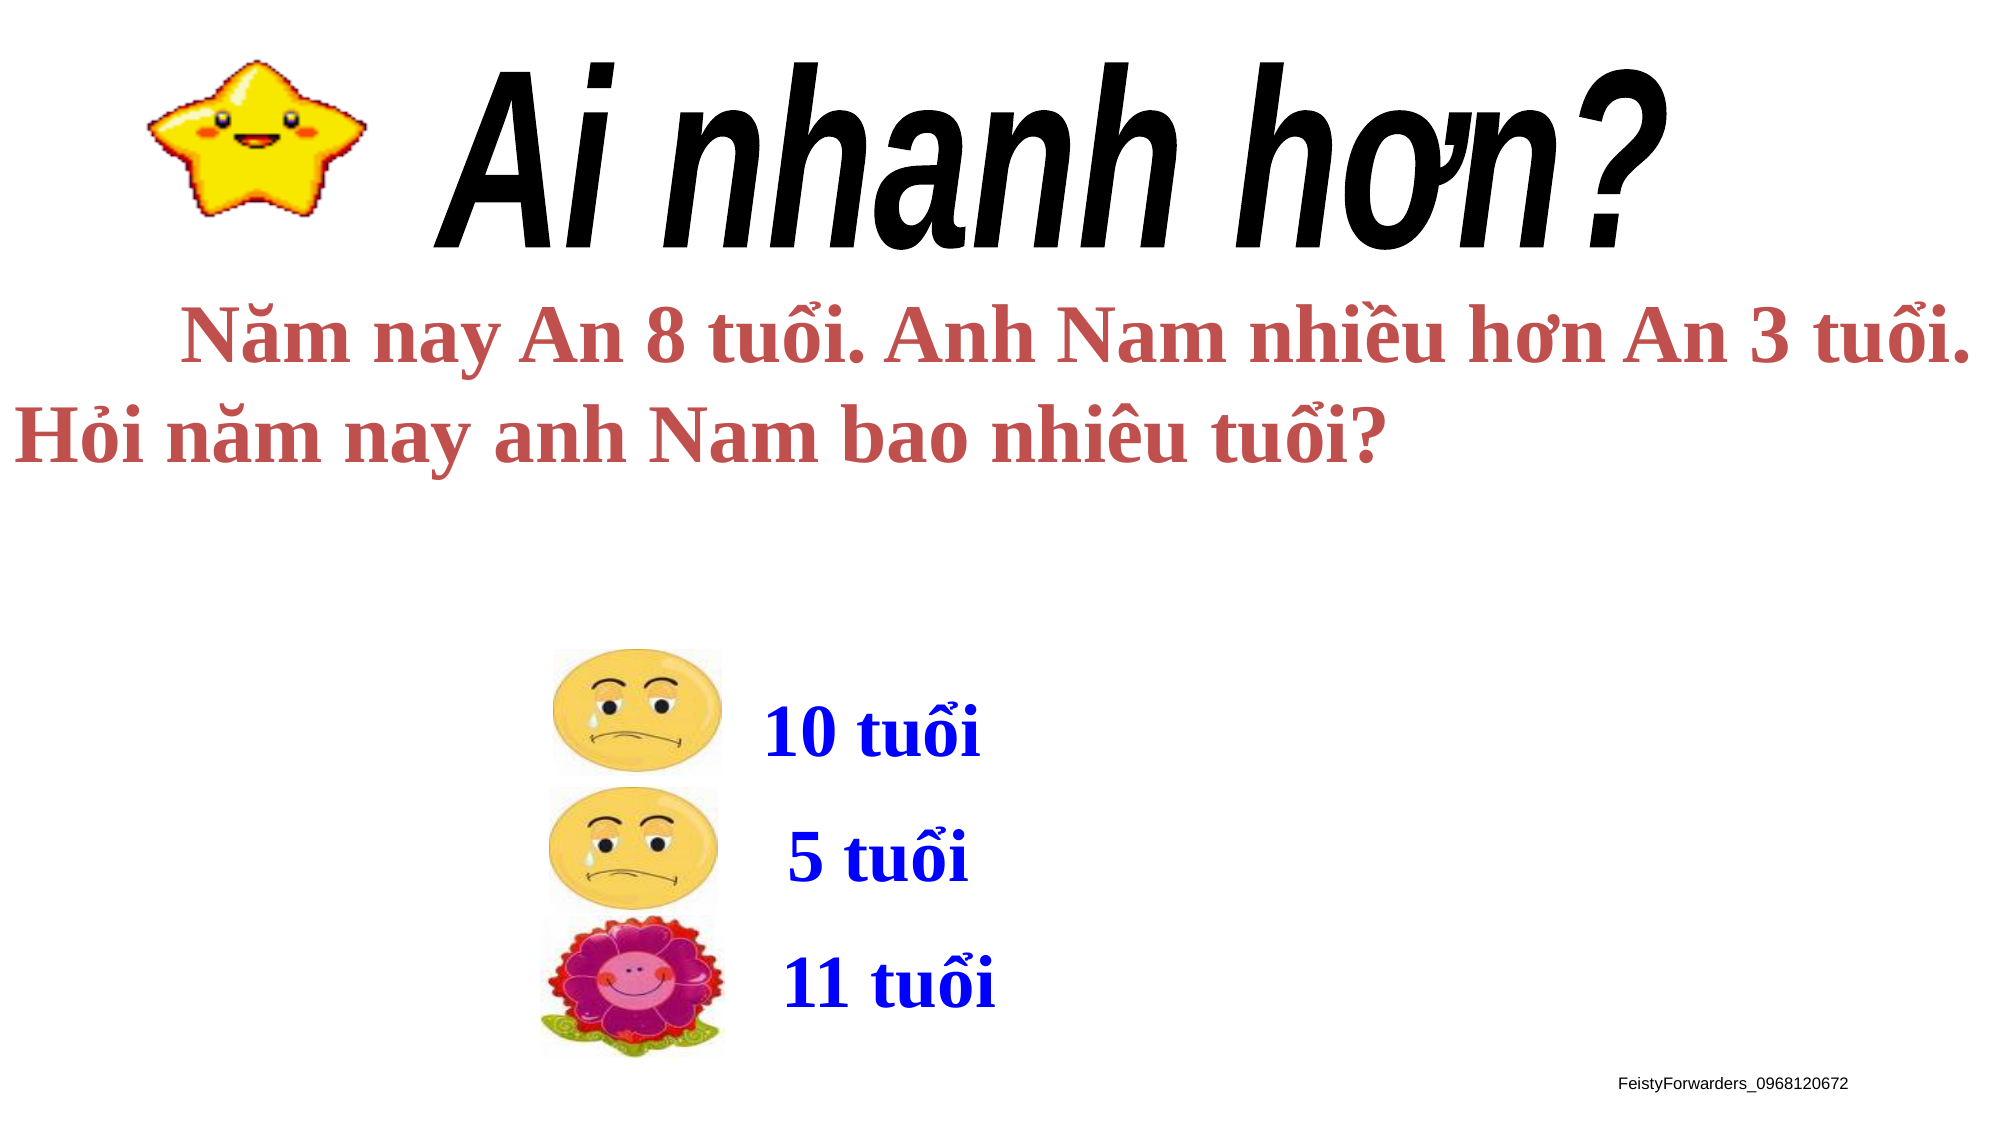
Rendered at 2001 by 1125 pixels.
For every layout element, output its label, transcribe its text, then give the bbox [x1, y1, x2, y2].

picture [549, 787, 723, 914]
text_box 5 tuổi [723, 799, 1200, 905]
text_box 10 tuổi [747, 674, 997, 780]
text_box 11 tuổi [766, 924, 1467, 1030]
picture [540, 915, 725, 1058]
text_box Năm nay An 8 tuổi. Anh Nam nhiều hơn An 3 tuổi. Hỏi năm nay anh Nam bao nhiêu tuổi? [0, 271, 2000, 487]
picture [133, 49, 384, 224]
picture [549, 649, 722, 779]
